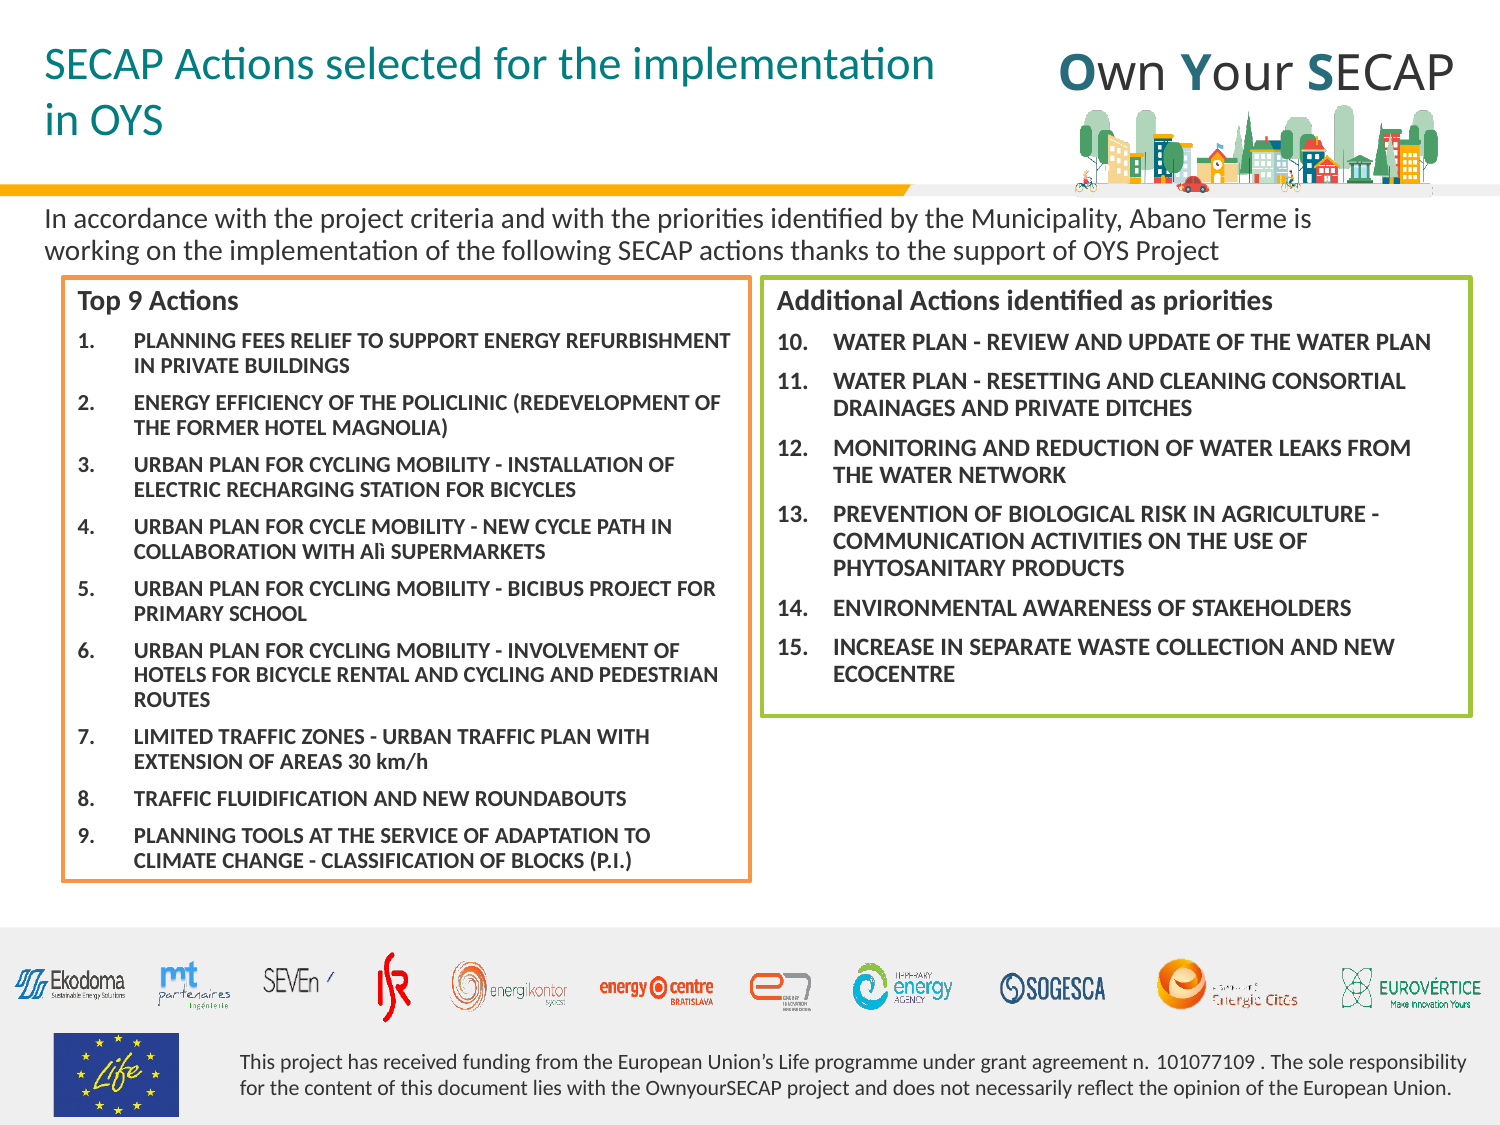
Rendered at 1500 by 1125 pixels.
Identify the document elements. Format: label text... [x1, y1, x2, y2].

text_box Top 9 Actions PLANNING FEES RELIEF TO SUPPORT ENERGY REFURBISHMENT IN PRIVATE BUILDINGS ENERGY EFFICIENCY OF THE POLICLINIC (REDEVELOPMENT OF THE FORMER HOTEL MAGNOLIA) URBAN PLAN FOR CYCLING MOBILITY - INSTALLATION OF ELECTRIC RECHARGING STATION FOR BICYCLES URBAN PLAN FOR CYCLE MOBILITY - NEW CYCLE PATH IN COLLABORATION WITH Alì SUPERMARKETS URBAN PLAN FOR CYCLING MOBILITY - BICIBUS PROJECT FOR PRIMARY SCHOOL URBAN PLAN FOR CYCLING MOBILITY - INVOLVEMENT OF HOTELS FOR BICYCLE RENTAL AND CYCLING AND PEDESTRIAN ROUTES LIMITED TRAFFIC ZONES - URBAN TRAFFIC PLAN WITH EXTENSION OF AREAS 30 km/h TRAFFIC FLUIDIFICATION AND NEW ROUNDABOUTS PLANNING TOOLS AT THE SERVICE OF ADAPTATION TO CLIMATE CHANGE - CLASSIFICATION OF BLOCKS (P.I.) [61, 275, 752, 883]
picture [53, 1033, 179, 1117]
text_box Additional Actions identified as priorities WATER PLAN - REVIEW AND UPDATE OF THE WATER PLAN WATER PLAN - RESETTING AND CLEANING CONSORTIAL DRAINAGES AND PRIVATE DITCHES MONITORING AND REDUCTION OF WATER LEAKS FROM THE WATER NETWORK PREVENTION OF BIOLOGICAL RISK IN AGRICULTURE - COMMUNICATION ACTIVITIES ON THE USE OF PHYTOSANITARY PRODUCTS ENVIRONMENTAL AWARENESS OF STAKEHOLDERS INCREASE IN SEPARATE WASTE COLLECTION AND NEW ECOCENTRE [760, 275, 1473, 718]
picture [157, 958, 232, 1011]
picture [263, 968, 339, 1009]
picture [750, 973, 811, 1011]
picture [1143, 949, 1310, 1019]
picture [851, 953, 953, 1024]
picture [13, 968, 125, 1000]
picture [994, 966, 1113, 1009]
picture [373, 950, 415, 1024]
picture [1337, 965, 1483, 1016]
title SECAP Actions selected for the implementation in OYS [29, 25, 988, 153]
picture [1058, 98, 1456, 209]
text_box [88, 31, 651, 196]
picture [447, 945, 569, 1025]
picture [600, 976, 713, 1005]
text_box In accordance with the project criteria and with the priorities identified by the Municipality, Abano Terme is working on the implementation of the following SECAP actions thanks to the support of OYS Project [29, 196, 1377, 786]
text_box [73, 786, 998, 894]
